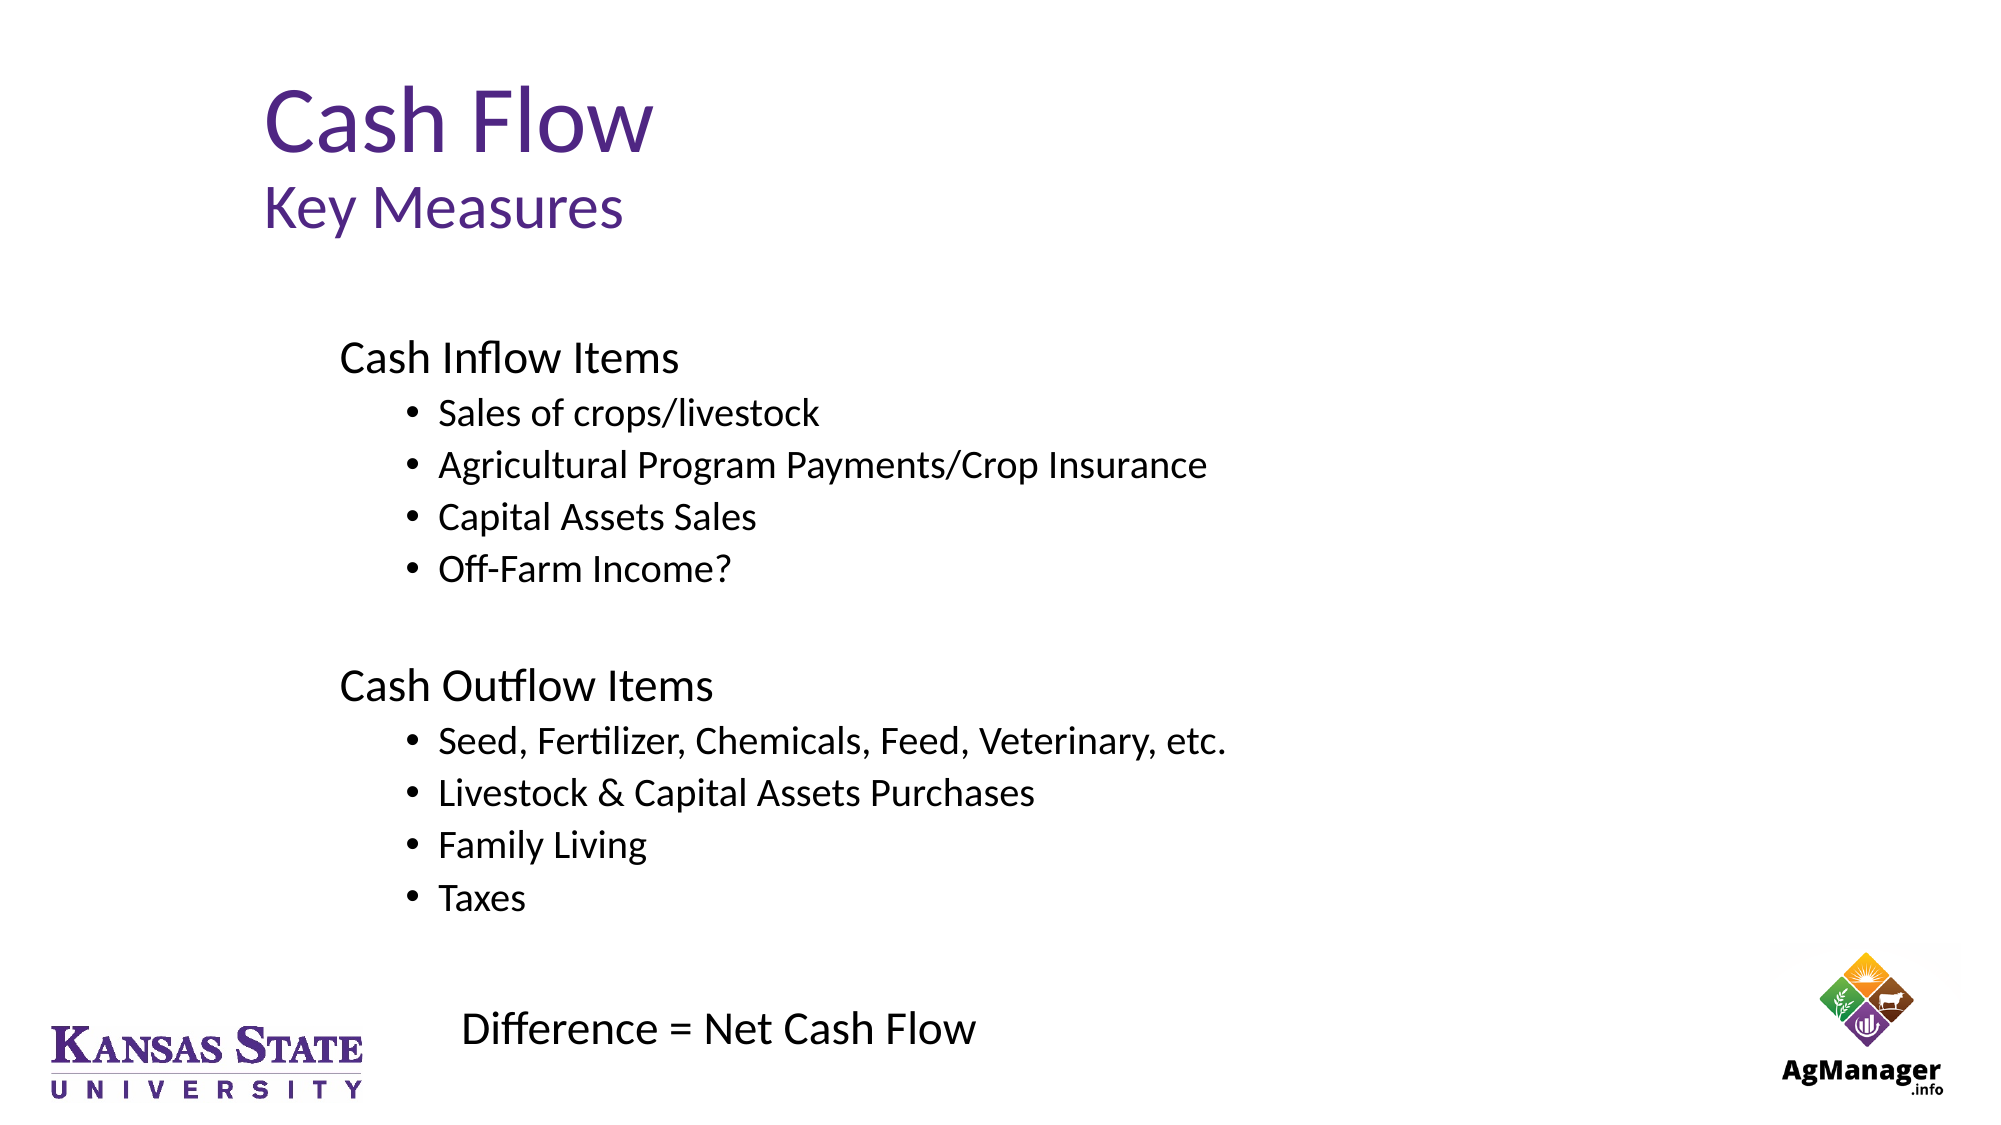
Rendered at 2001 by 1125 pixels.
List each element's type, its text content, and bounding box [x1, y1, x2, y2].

title Cash Flow Key Measures [249, 62, 1750, 250]
list Cash Inflow Items Sales of crops/livestock Agricultural Program Payments/Crop Insurance Capital Assets Sales Off-Farm Income? Cash Outflow Items Seed, Fertilizer, Chemicals, Feed, Veterinary, etc. Livestock & Capital Assets Purchases Family Living Taxes Difference = Net Cash Flow [324, 324, 1763, 1069]
picture [51, 1026, 363, 1103]
picture [1770, 943, 1961, 1109]
